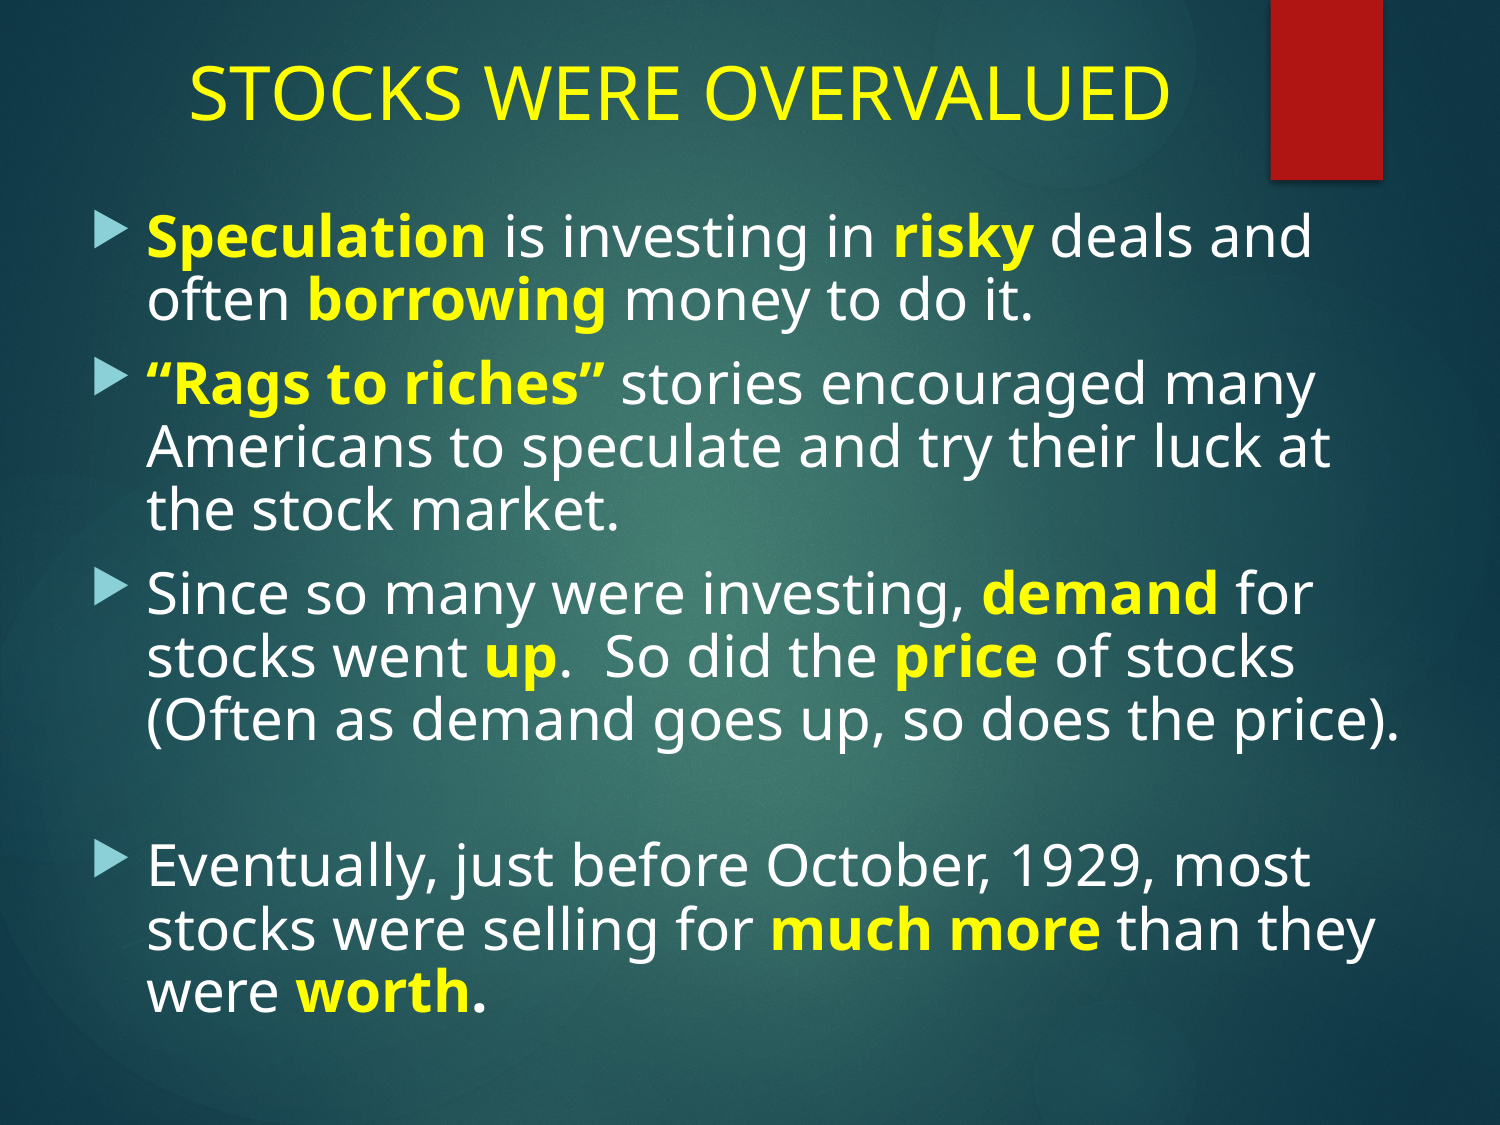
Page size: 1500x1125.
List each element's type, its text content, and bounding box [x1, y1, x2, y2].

title STOCKS WERE OVERVALUED [102, 37, 1261, 150]
list Speculation is investing in risky deals and often borrowing money to do it. “Rags to riches” stories encouraged many Americans to speculate and try their luck at the stock market. Since so many were investing, demand for stocks went up. So did the price of stocks (Often as demand goes up, so does the price). Eventually, just before October, 1929, most stocks were selling for much more than they were worth. [75, 200, 1425, 944]
